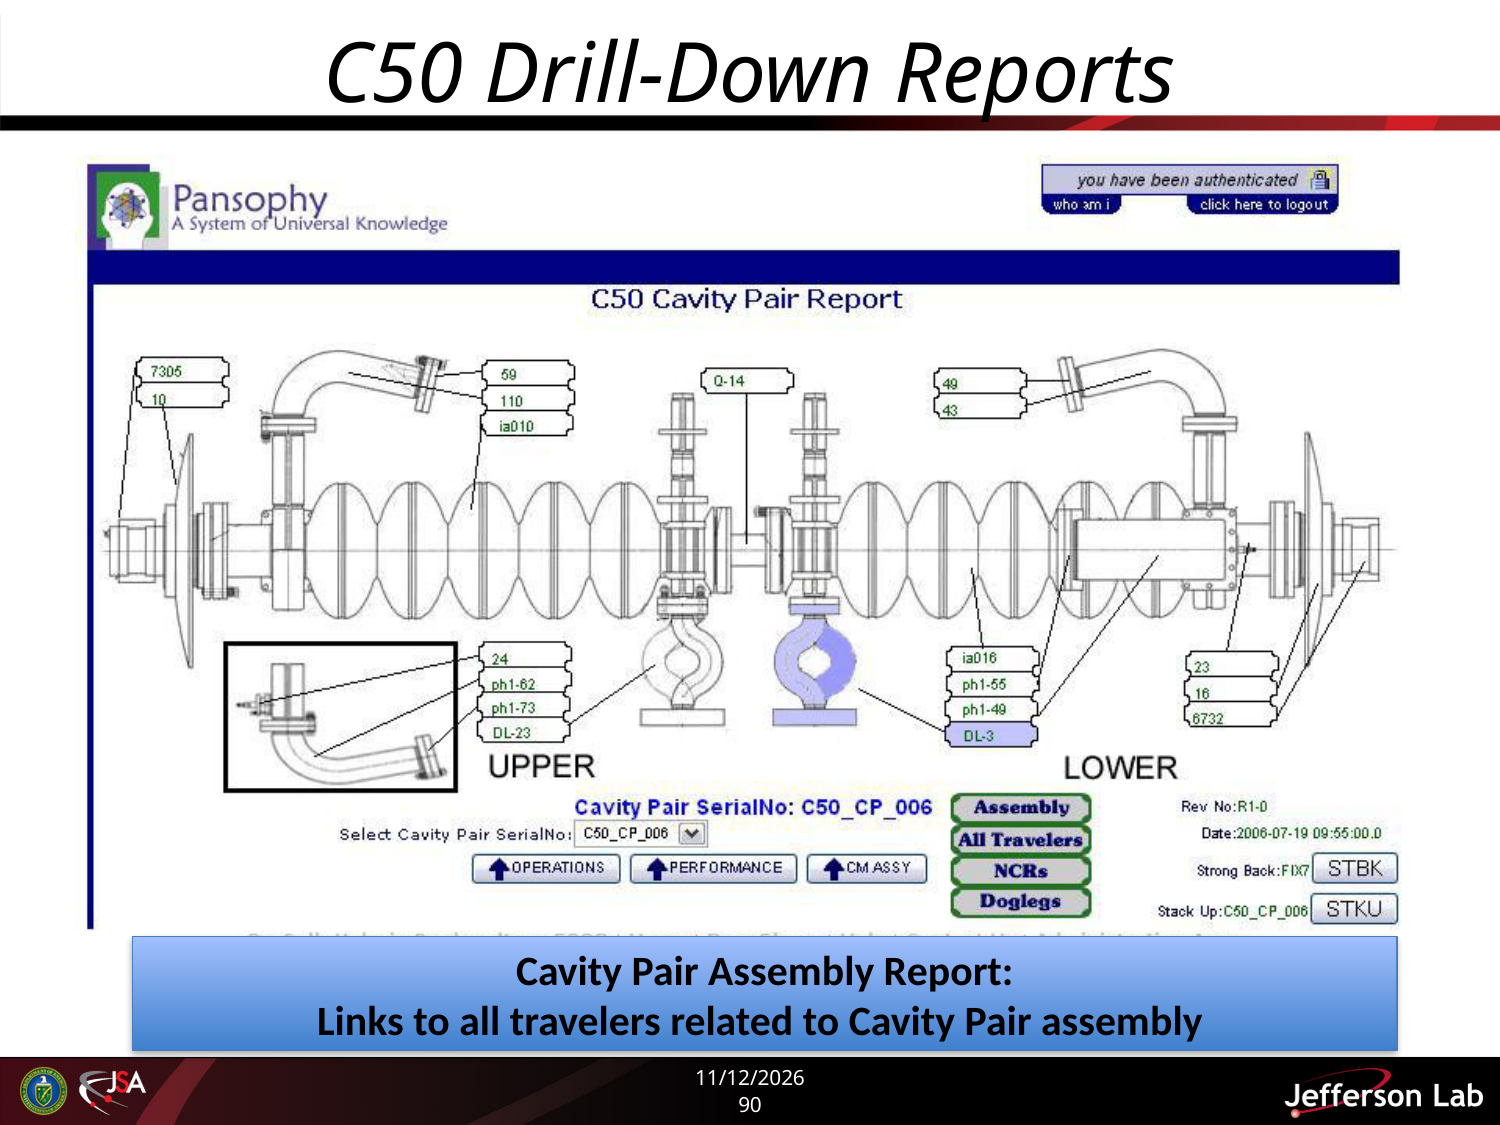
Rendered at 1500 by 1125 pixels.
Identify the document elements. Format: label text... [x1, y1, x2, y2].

text_box Cavity Pair Assembly Report: Links to all travelers related to Cavity Pair assembly [132, 977, 1398, 1051]
picture [0, 0, 1500, 1125]
slide_number 90 [575, 1090, 925, 1122]
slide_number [575, 1060, 925, 1090]
title C50 Drill-Down Reports [75, 38, 1425, 99]
